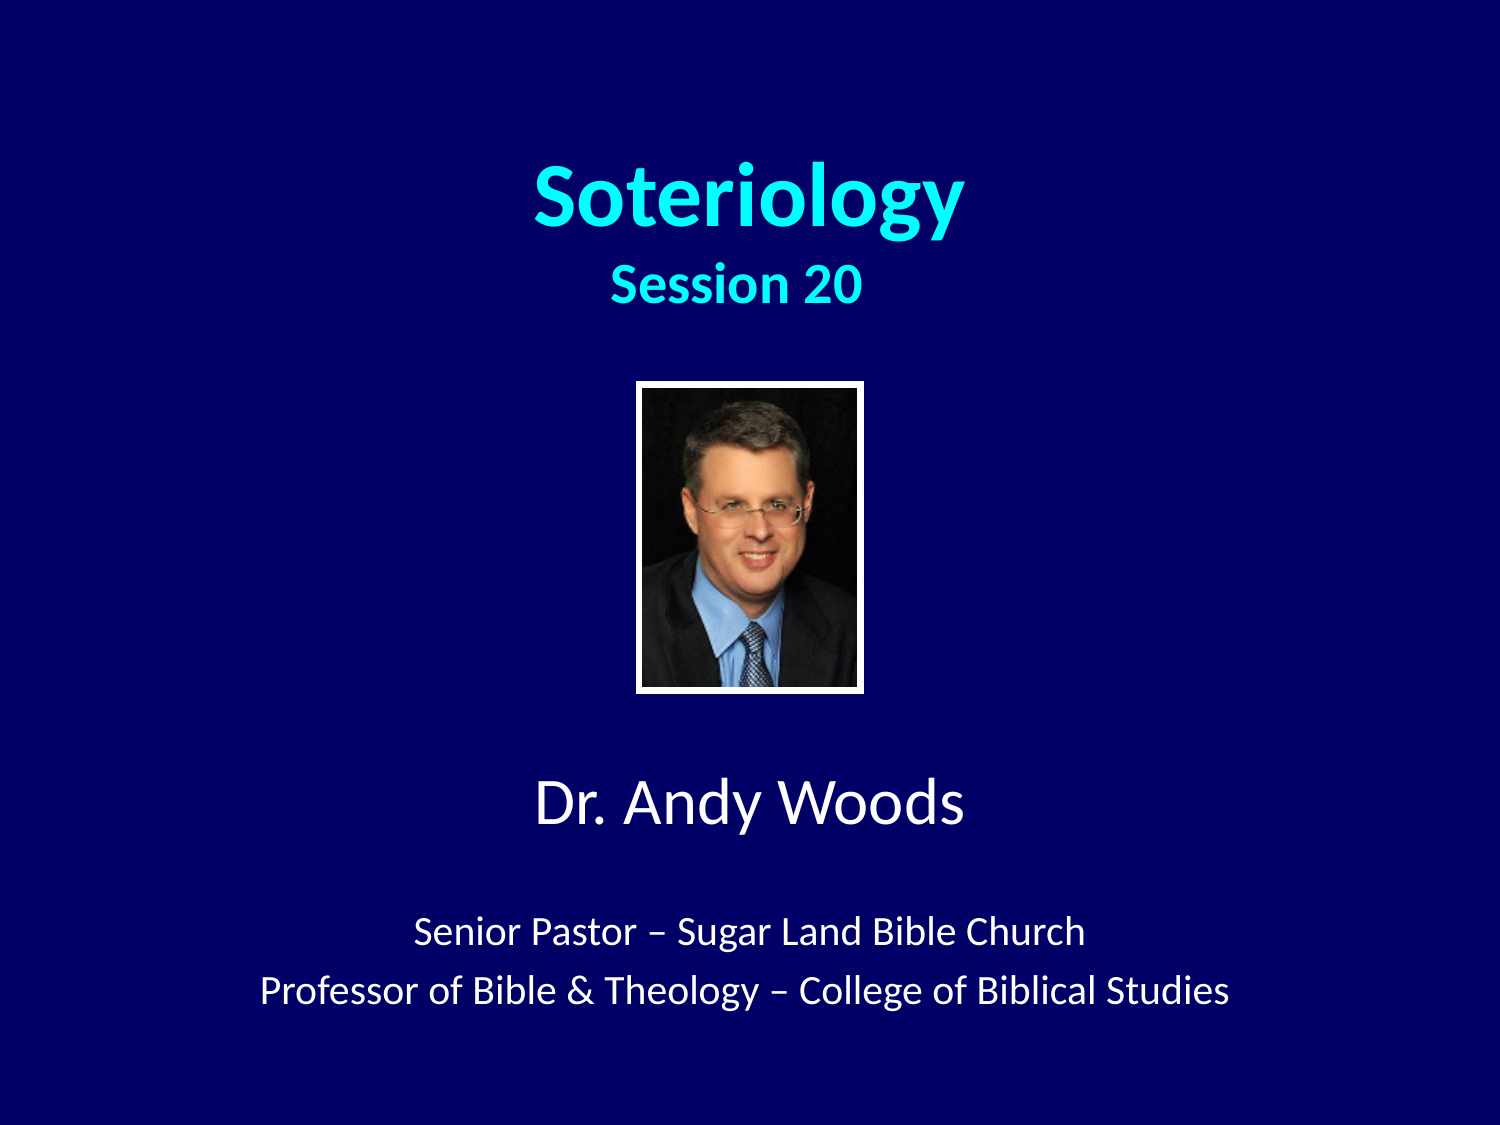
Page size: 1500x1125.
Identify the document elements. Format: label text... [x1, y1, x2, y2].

picture [642, 387, 858, 688]
subtitle Dr. Andy Woods Senior Pastor – Sugar Land Bible Church Professor of Bible & Theology – College of Biblical Studies [137, 750, 1363, 1038]
title Soteriology Session 20 [512, 112, 988, 338]
